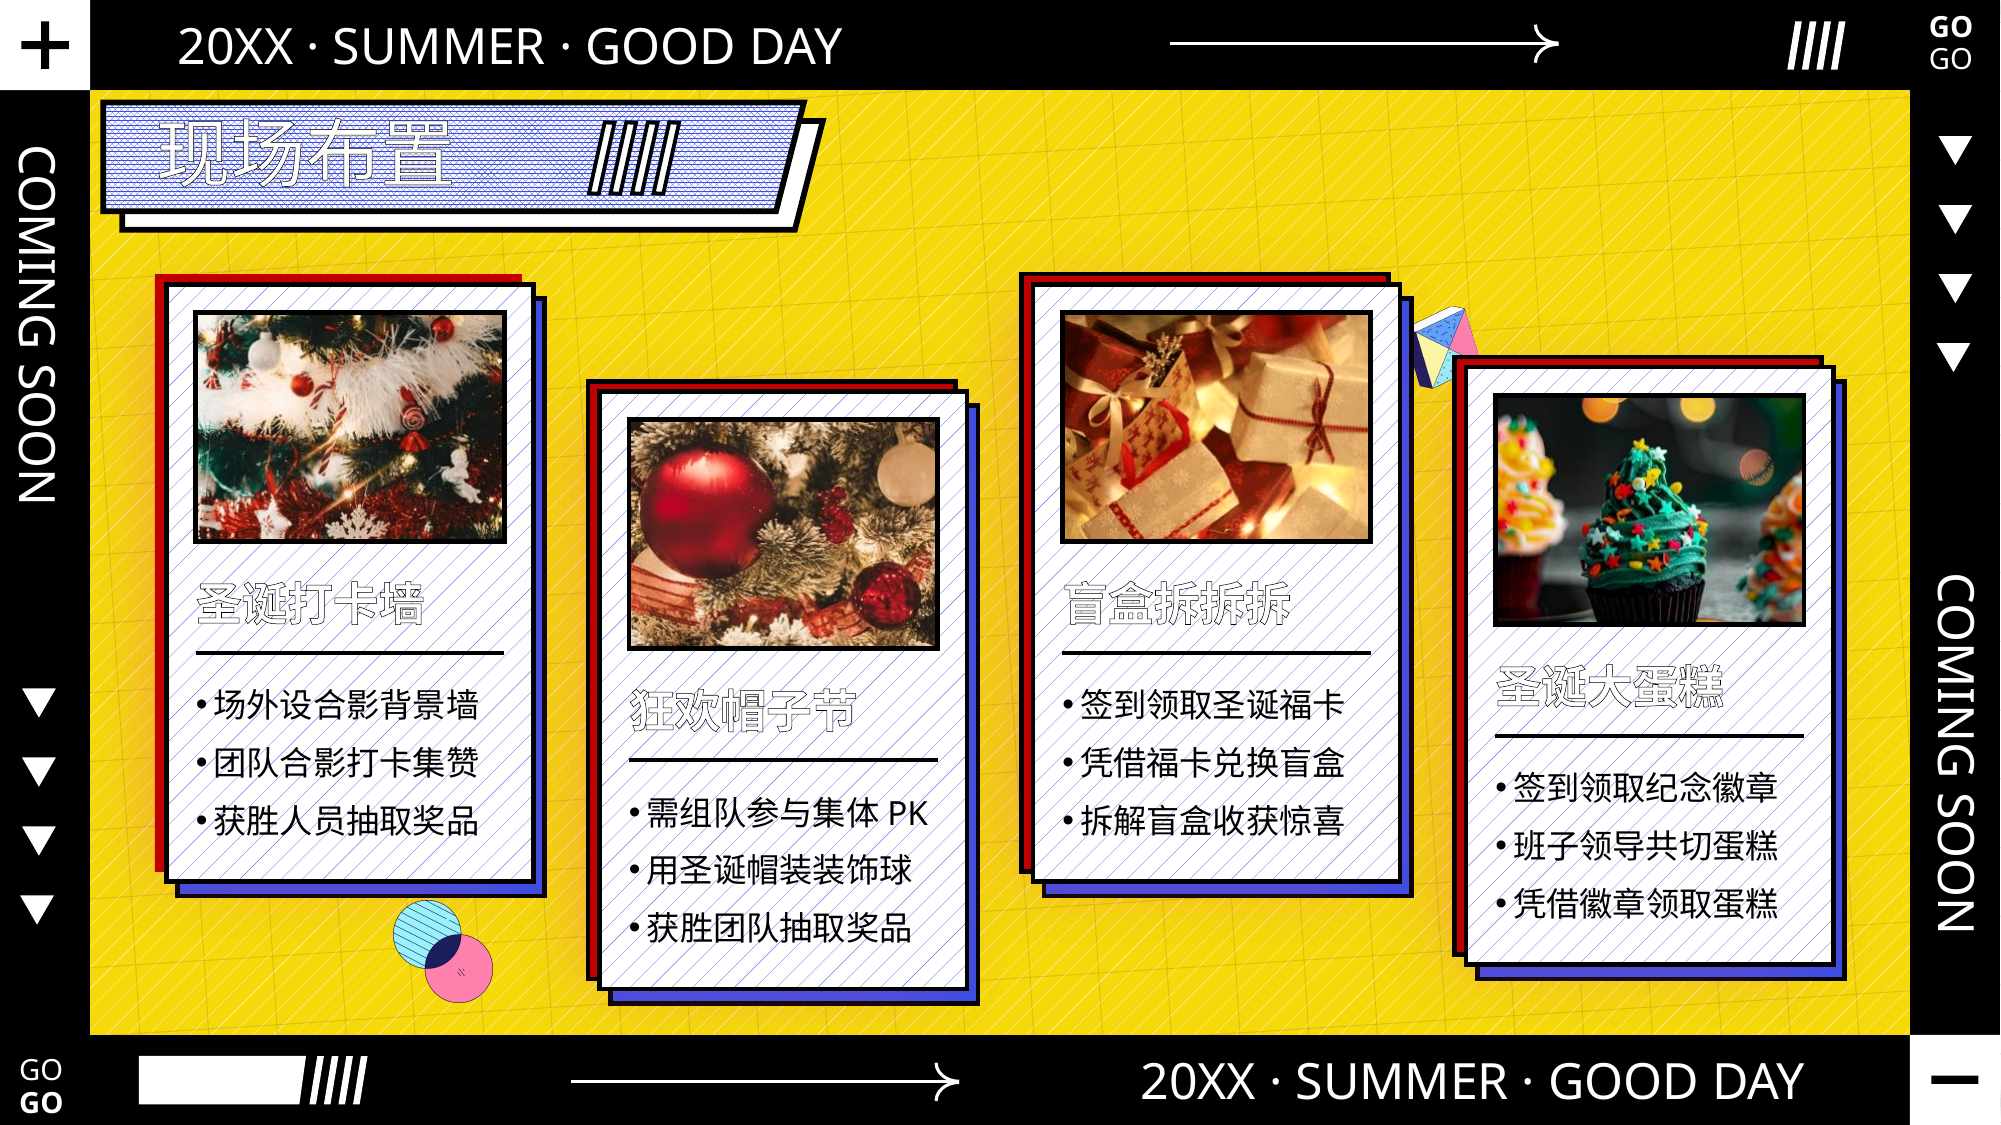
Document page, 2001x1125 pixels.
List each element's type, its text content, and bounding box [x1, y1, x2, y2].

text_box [1021, 274, 1412, 897]
picture [1412, 303, 1478, 391]
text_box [587, 381, 978, 1004]
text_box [1454, 357, 1845, 979]
text_box [102, 101, 806, 213]
picture [393, 900, 493, 1003]
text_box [590, 122, 678, 194]
text_box [121, 119, 825, 231]
text_box 现场布置 [140, 98, 662, 193]
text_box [154, 274, 545, 897]
